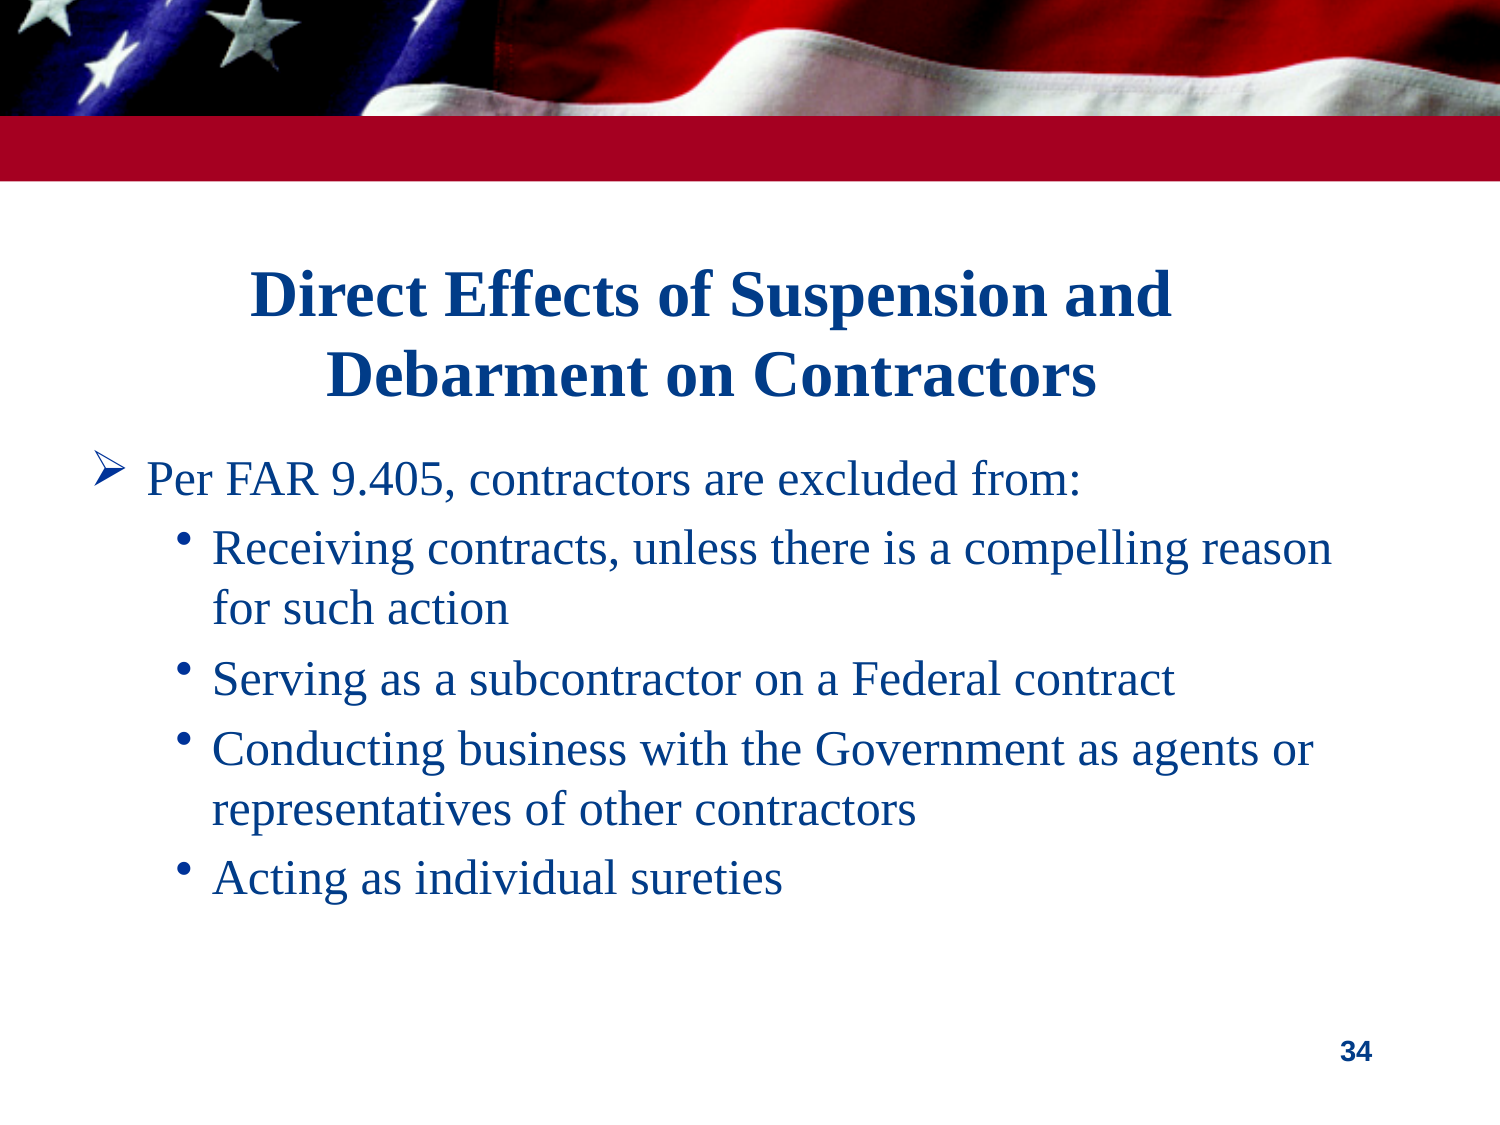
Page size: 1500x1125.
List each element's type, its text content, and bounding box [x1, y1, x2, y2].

slide_number 34 [1074, 1024, 1388, 1101]
picture [0, 0, 1500, 116]
title Direct Effects of Suspension and Debarment on Contractors [74, 242, 1350, 437]
list Per FAR 9.405, contractors are excluded from: Receiving contracts, unless there is a compelling reason for such action Serving as a subcontractor on a Federal contract Conducting business with the Government as agents or representatives of other contractors Acting as individual sureties [74, 437, 1350, 938]
